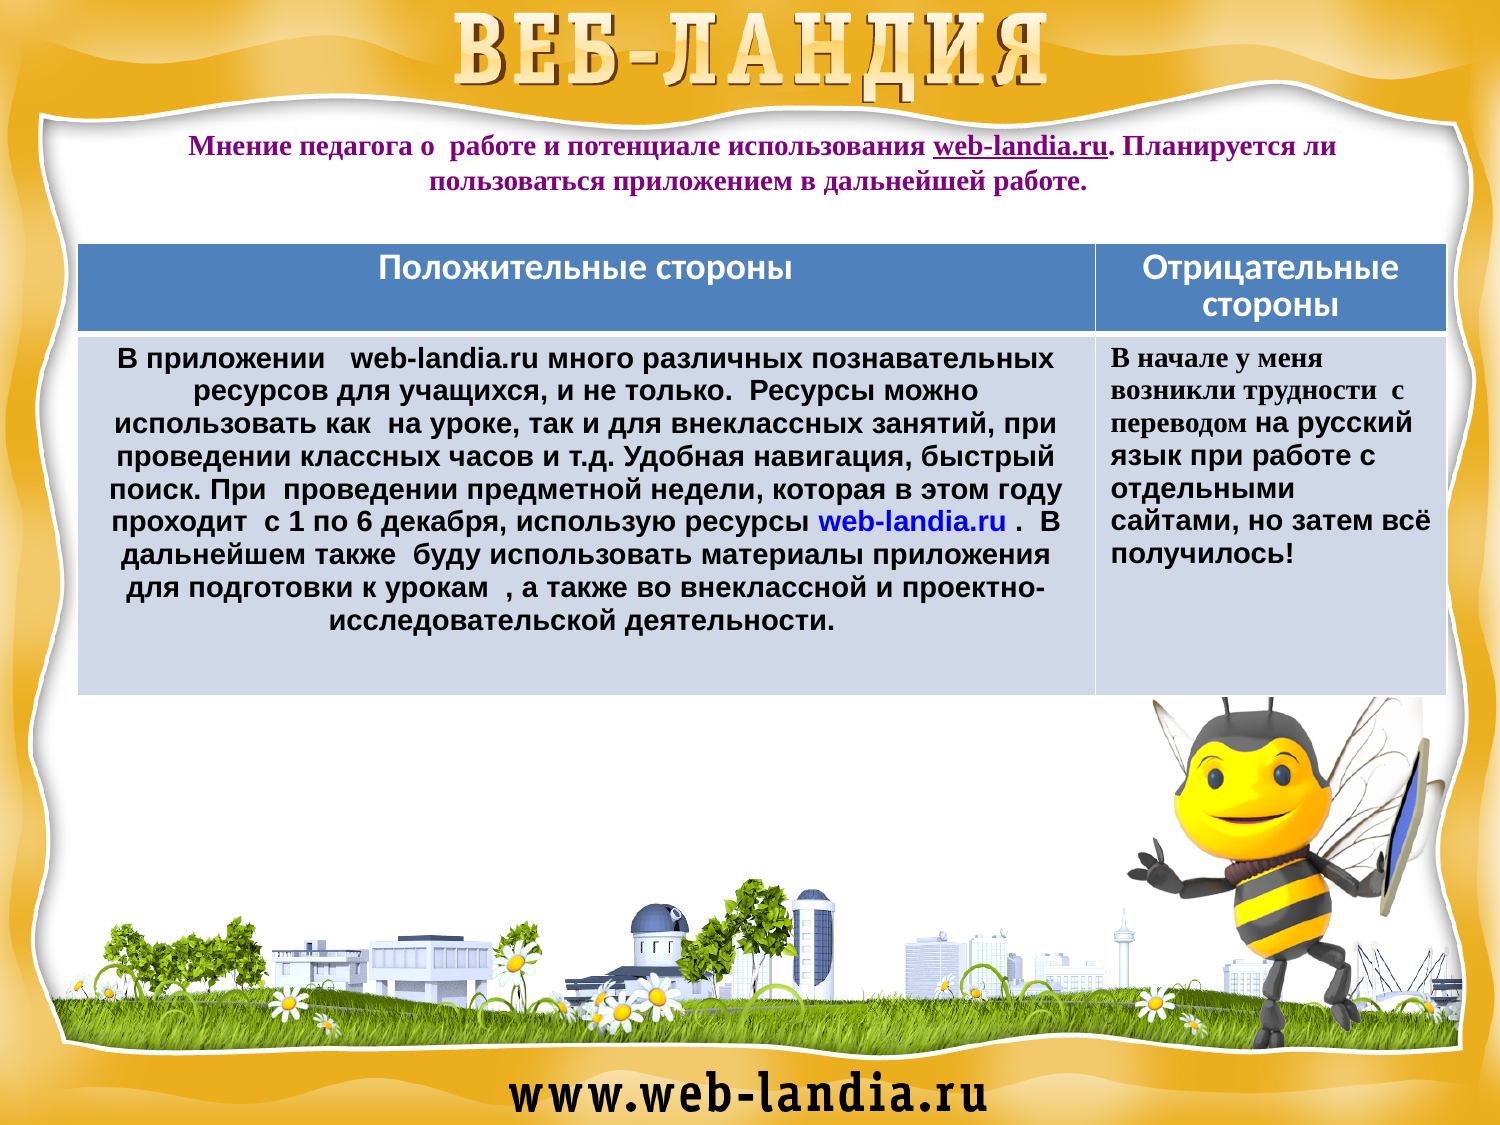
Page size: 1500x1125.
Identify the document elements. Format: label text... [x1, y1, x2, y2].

table_header Положительные стороны [78, 244, 1095, 331]
table_header Отрицательные стороны [1096, 244, 1446, 331]
table_cell В начале у меня возникли трудности с переводом на русский язык при работе с отдельными сайтами, но затем всё получилось! [1096, 337, 1446, 695]
table_cell В приложении web-landia.ru много различных познавательных ресурсов для учащихся, и не только. Ресурсы можно использовать как на уроке, так и для внеклассных занятий, при проведении классных часов и т.д. Удобная навигация, быстрый поиск. При проведении предметной недели, которая в этом году проходит с 1 по 6 декабря, использую ресурсы web-landia.ru . В дальнейшем также буду использовать материалы приложения для подготовки к урокам , а также во внеклассной и проектно-исследовательской деятельности. [78, 337, 1095, 695]
title Мнение педагога о работе и потенциале использования web-landia.ru. Планируется ли пользоваться приложением в дальнейшей работе. [100, 125, 1426, 233]
picture [0, 0, 1500, 1125]
